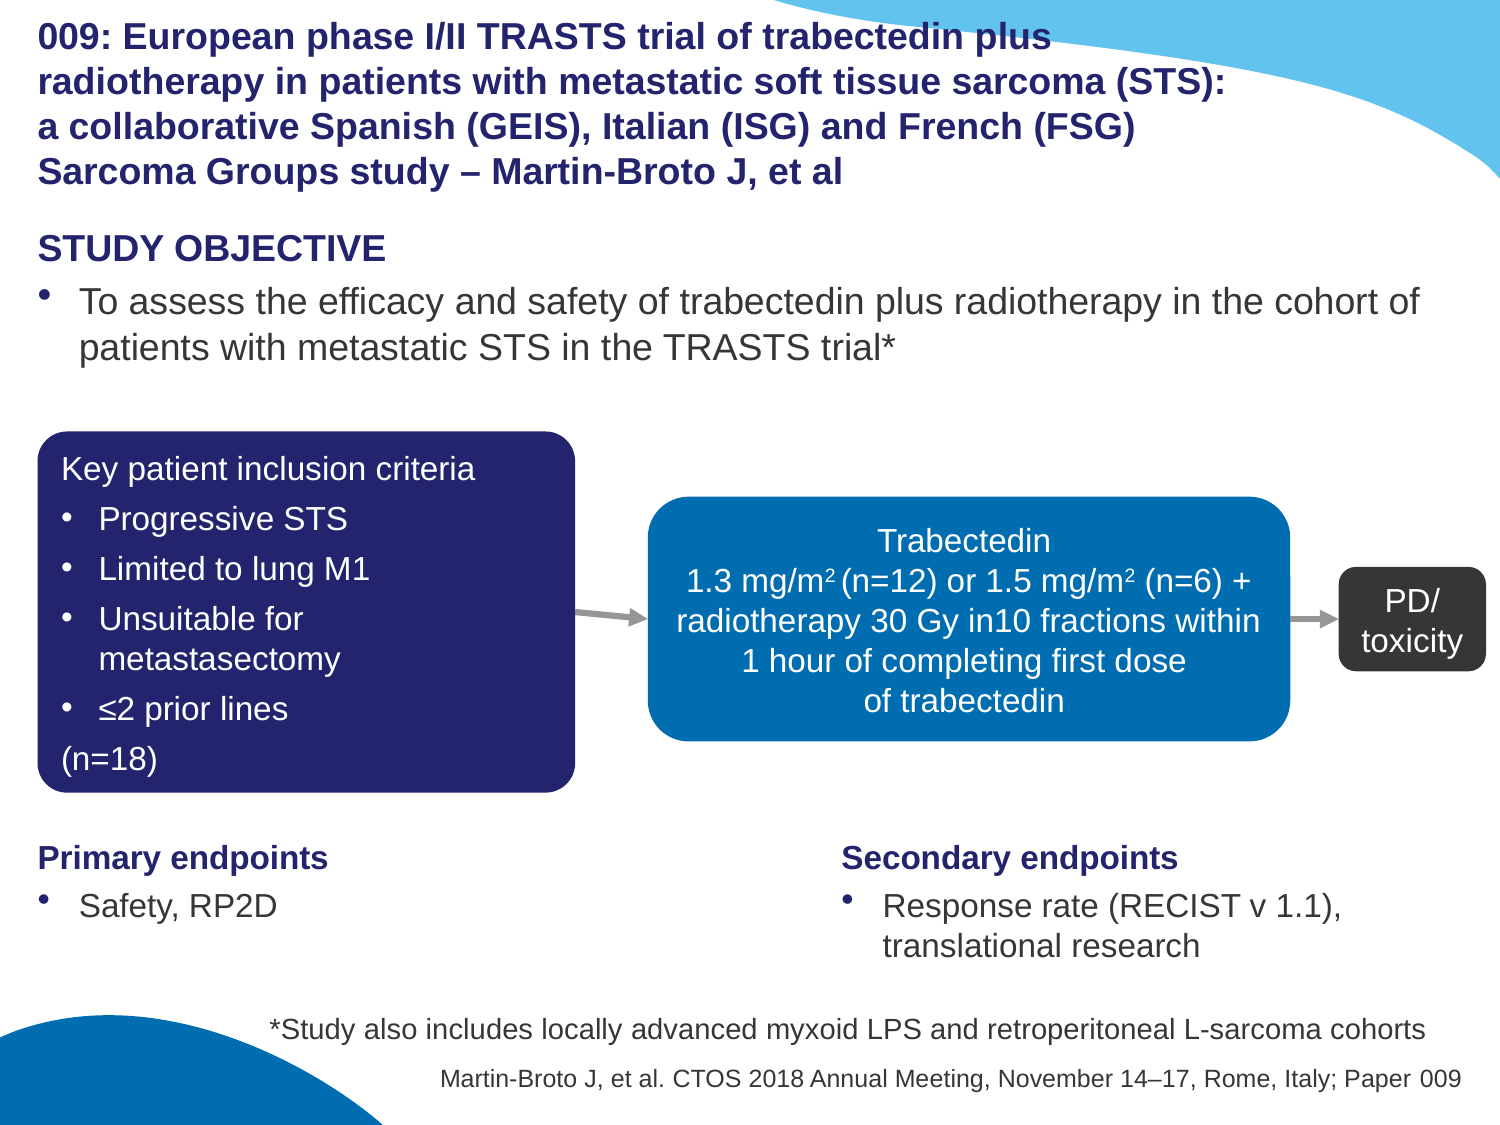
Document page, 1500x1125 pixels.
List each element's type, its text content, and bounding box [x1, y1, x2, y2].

list STUDY OBJECTIVE To assess the efficacy and safety of trabectedin plus radiotherapy in the cohort of patients with metastatic STS in the TRASTS trial* [37, 627, 1463, 1088]
text_box PD/ toxicity [1338, 566, 1487, 672]
text_box Key patient inclusion criteria Progressive STS Limited to lung M1 Unsuitable for metastasectomy ≤2 prior lines (n=18) [37, 431, 576, 793]
text_box Primary endpoints Safety, RP2D [37, 828, 780, 944]
title 009: European phase I/II TRASTS trial of trabectedin plus radiotherapy in patients with metastatic soft tissue sarcoma (STS): a collaborative Spanish (GEIS), Italian (ISG) and French (FSG) Sarcoma Groups study – Martin-Broto J, et al [37, 37, 1249, 192]
list STUDY OBJECTIVE To assess the efficacy and safety of trabectedin plus radiotherapy in the cohort of patients with metastatic STS in the TRASTS trial* [37, 216, 1463, 618]
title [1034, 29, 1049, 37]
text_box *Study also includes locally advanced myxoid LPS and retroperitoneal L-sarcoma cohorts [254, 1002, 1444, 1053]
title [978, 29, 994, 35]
text_box Trabectedin 1.3 mg/m2 (n=12) or 1.5 mg/m2 (n=6) + radiotherapy 30 Gy in10 fractions within 1 hour of completing first dose of trabectedin [647, 496, 1291, 742]
text_box Secondary endpoints Response rate (RECIST v 1.1), translational research [826, 828, 1434, 966]
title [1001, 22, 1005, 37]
text_box Martin-Broto J, et al. CTOS 2018 Annual Meeting, November 14–17, Rome, Italy; Paper 009 [439, 1062, 1462, 1093]
